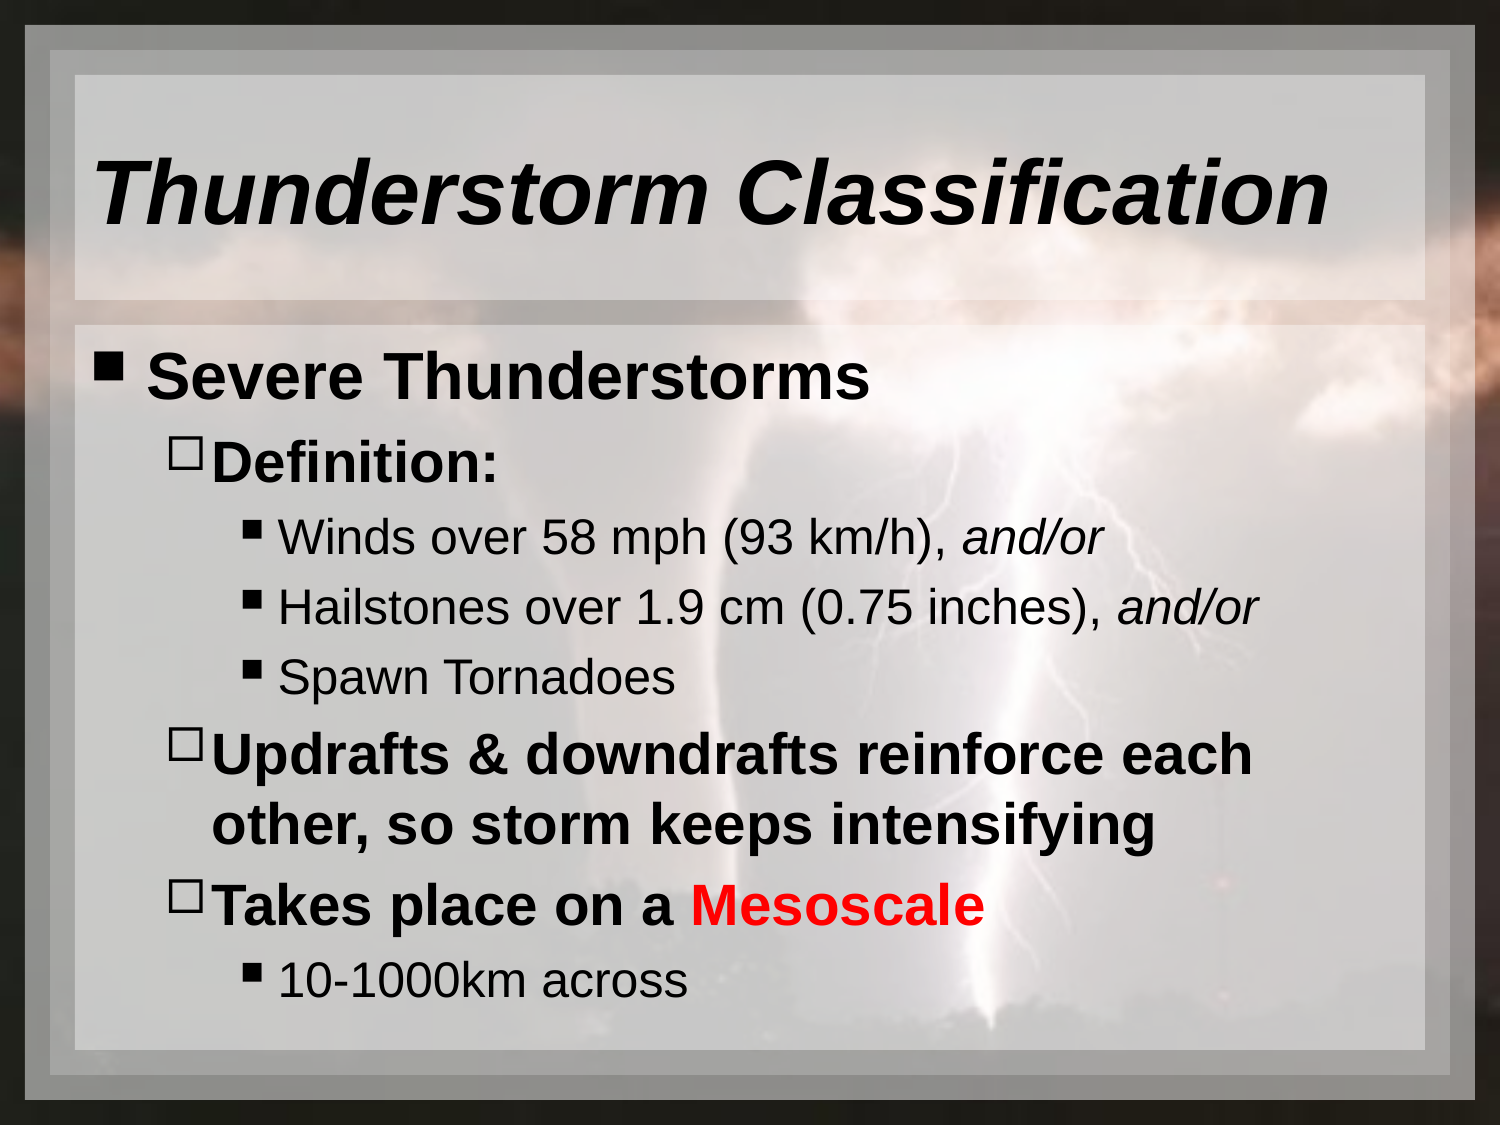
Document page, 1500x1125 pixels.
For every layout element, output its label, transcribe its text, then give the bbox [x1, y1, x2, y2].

picture [0, 0, 1500, 1125]
list Severe Thunderstorms Definition: Winds over 58 mph (93 km/h), and/or Hailstones over 1.9 cm (0.75 inches), and/or Spawn Tornadoes Updrafts & downdrafts reinforce each other, so storm keeps intensifying Takes place on a Mesoscale 10-1000km across [74, 324, 1426, 1051]
title Thunderstorm Classification [74, 74, 1426, 301]
